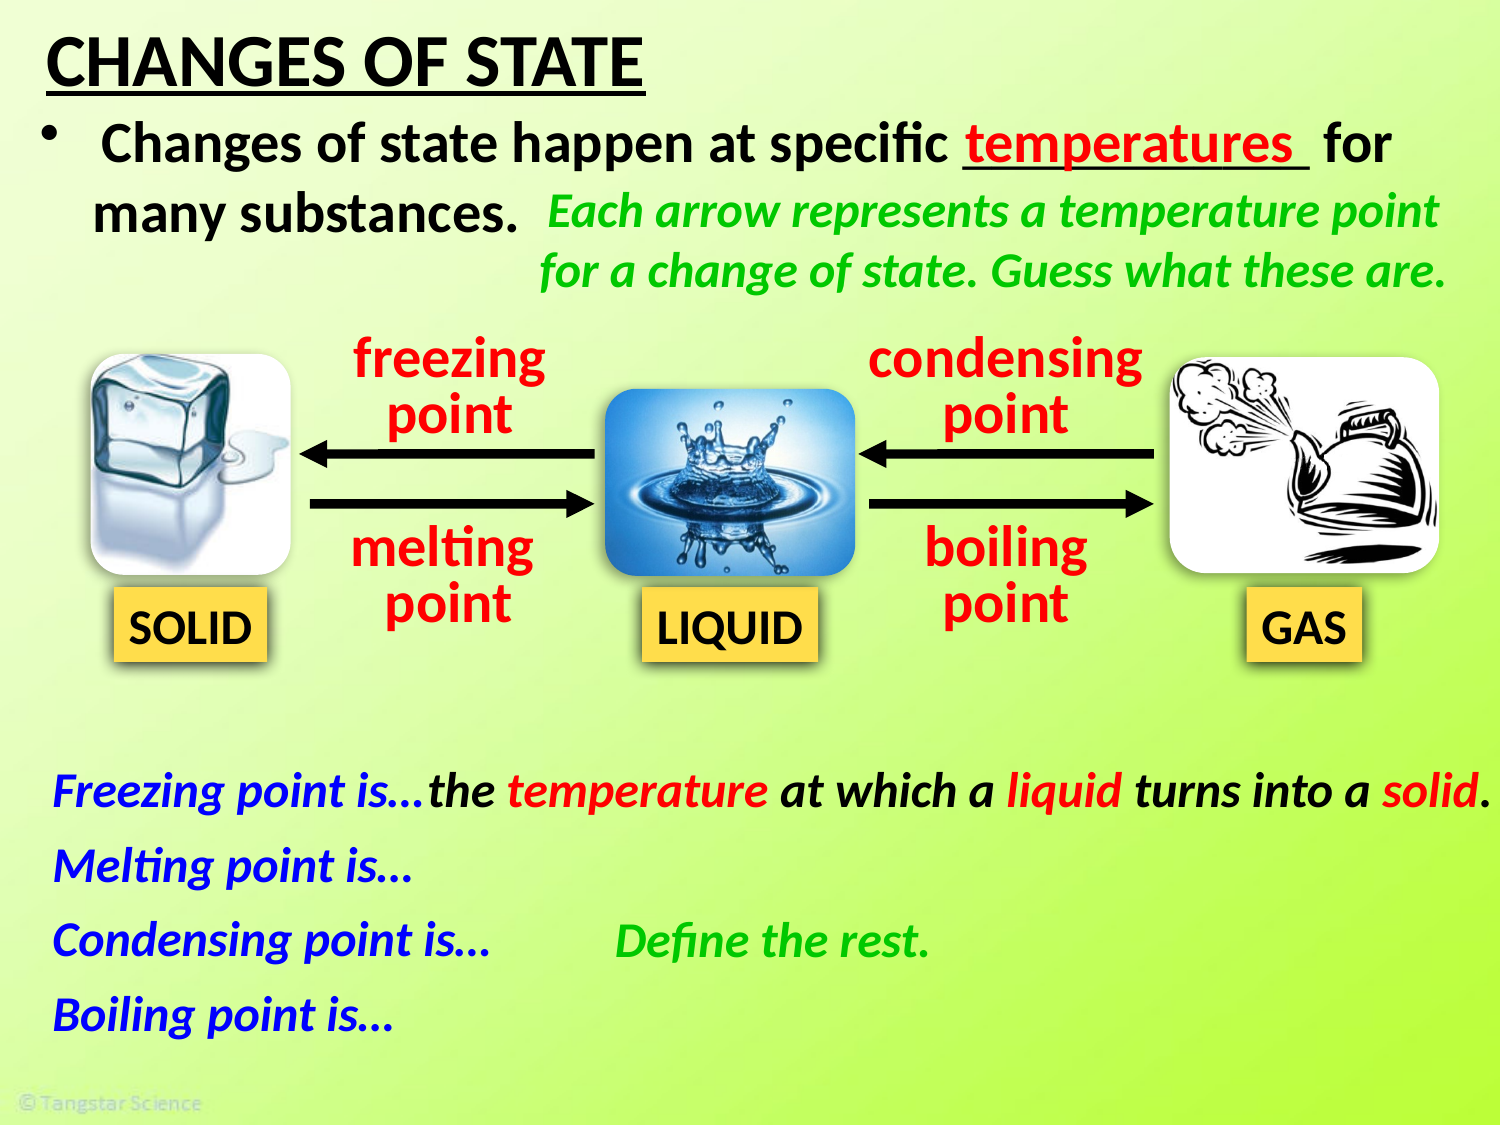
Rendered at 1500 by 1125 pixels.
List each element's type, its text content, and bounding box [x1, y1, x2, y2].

text_box Changes of state happen at specific ____________ for many substances. [1309, 97, 1450, 170]
text_box [869, 497, 1154, 511]
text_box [1169, 356, 1440, 663]
text_box [298, 447, 591, 461]
text_box [861, 447, 1154, 461]
text_box the temperature at which a liquid turns into a solid. [412, 749, 1500, 825]
text_box Define the rest. [599, 899, 1038, 975]
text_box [604, 388, 856, 663]
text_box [90, 353, 291, 663]
text_box Each arrow represents a temperature point for a change of state. Guess what these are. [512, 170, 1475, 305]
text_box Changes of state happen at specific ____________ for many substances. [24, 97, 950, 252]
text_box melting point [294, 514, 599, 641]
text_box Boiling point is… [37, 974, 510, 1049]
text_box freezing point [338, 324, 562, 452]
text_box CHANGES OF STATE [31, 0, 938, 97]
text_box Freezing point is… [37, 749, 412, 824]
text_box Condensing point is… [37, 899, 510, 974]
text_box [309, 497, 591, 511]
text_box boiling point [909, 514, 1103, 641]
text_box temperatures [950, 96, 1309, 170]
text_box condensing point [853, 324, 1159, 452]
picture [0, 0, 1500, 1125]
text_box Melting point is… [37, 824, 510, 899]
